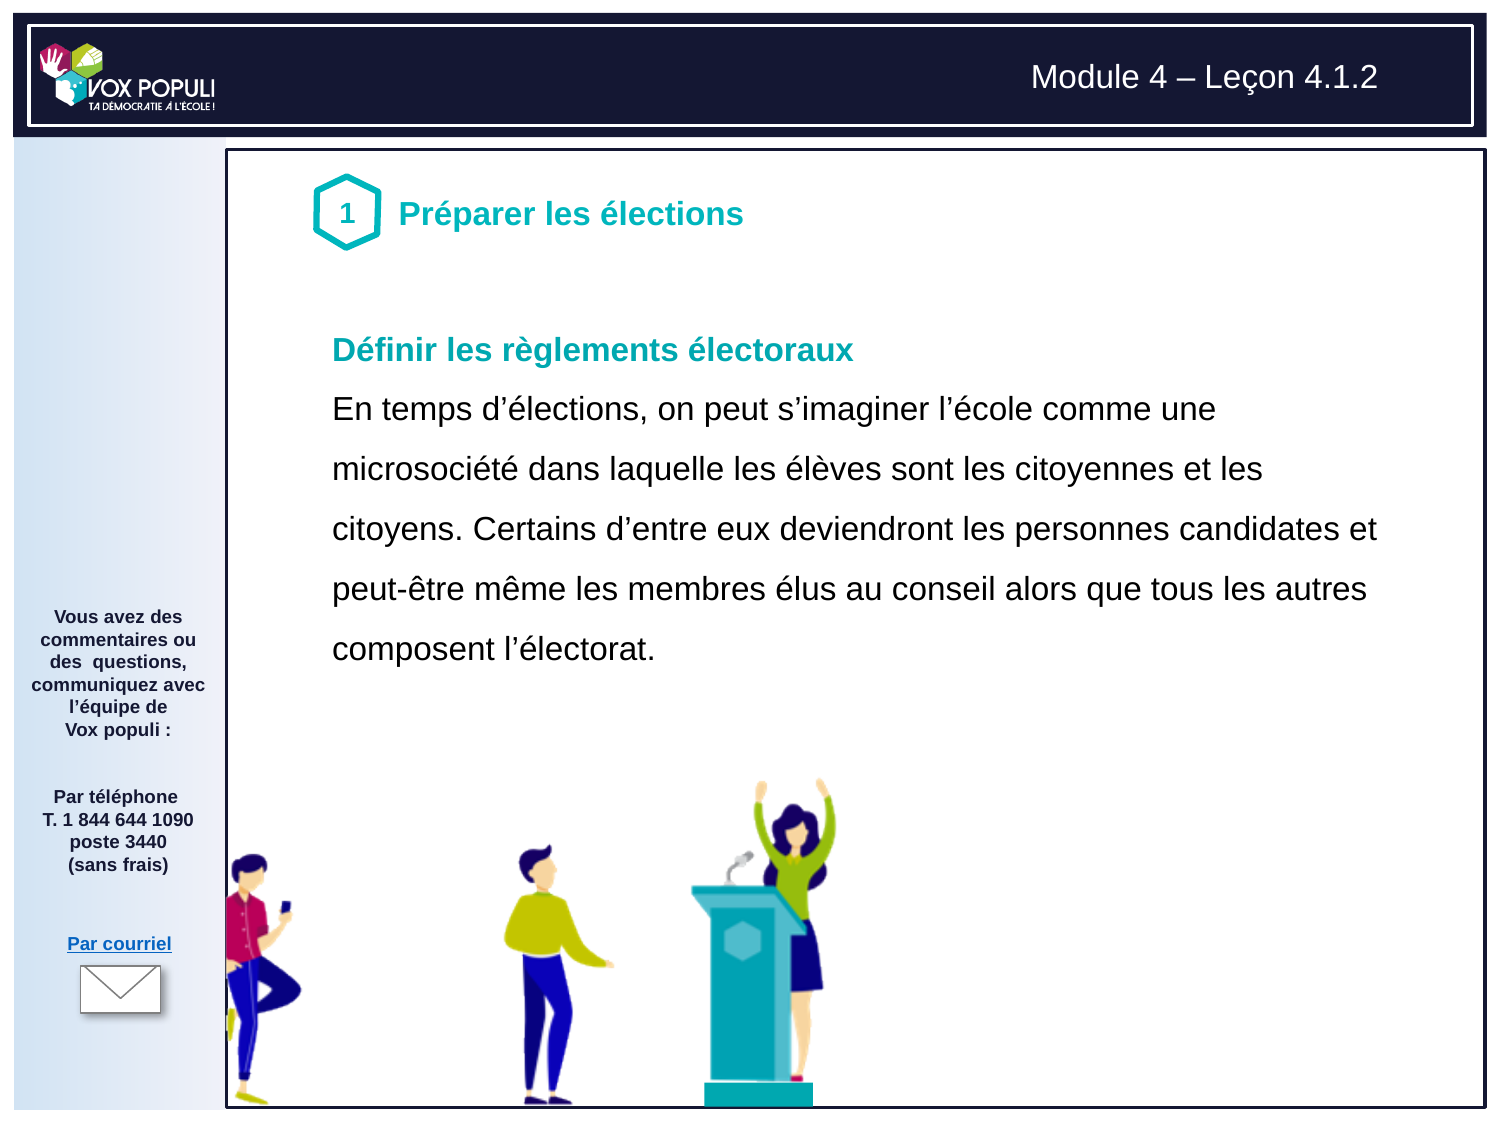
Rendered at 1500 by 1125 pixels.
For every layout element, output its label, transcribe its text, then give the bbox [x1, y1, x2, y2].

picture [39, 42, 215, 111]
title Définir les règlements électoraux En temps d’élections, on peut s’imaginer l’école comme une microsociété dans laquelle les élèves sont les citoyennes et les citoyens. Certains d’entre eux deviendront les personnes candidates et peut-être même les membres élus au conseil alors que tous les autres composent l’électorat. [317, 300, 1395, 695]
picture [215, 762, 857, 1125]
